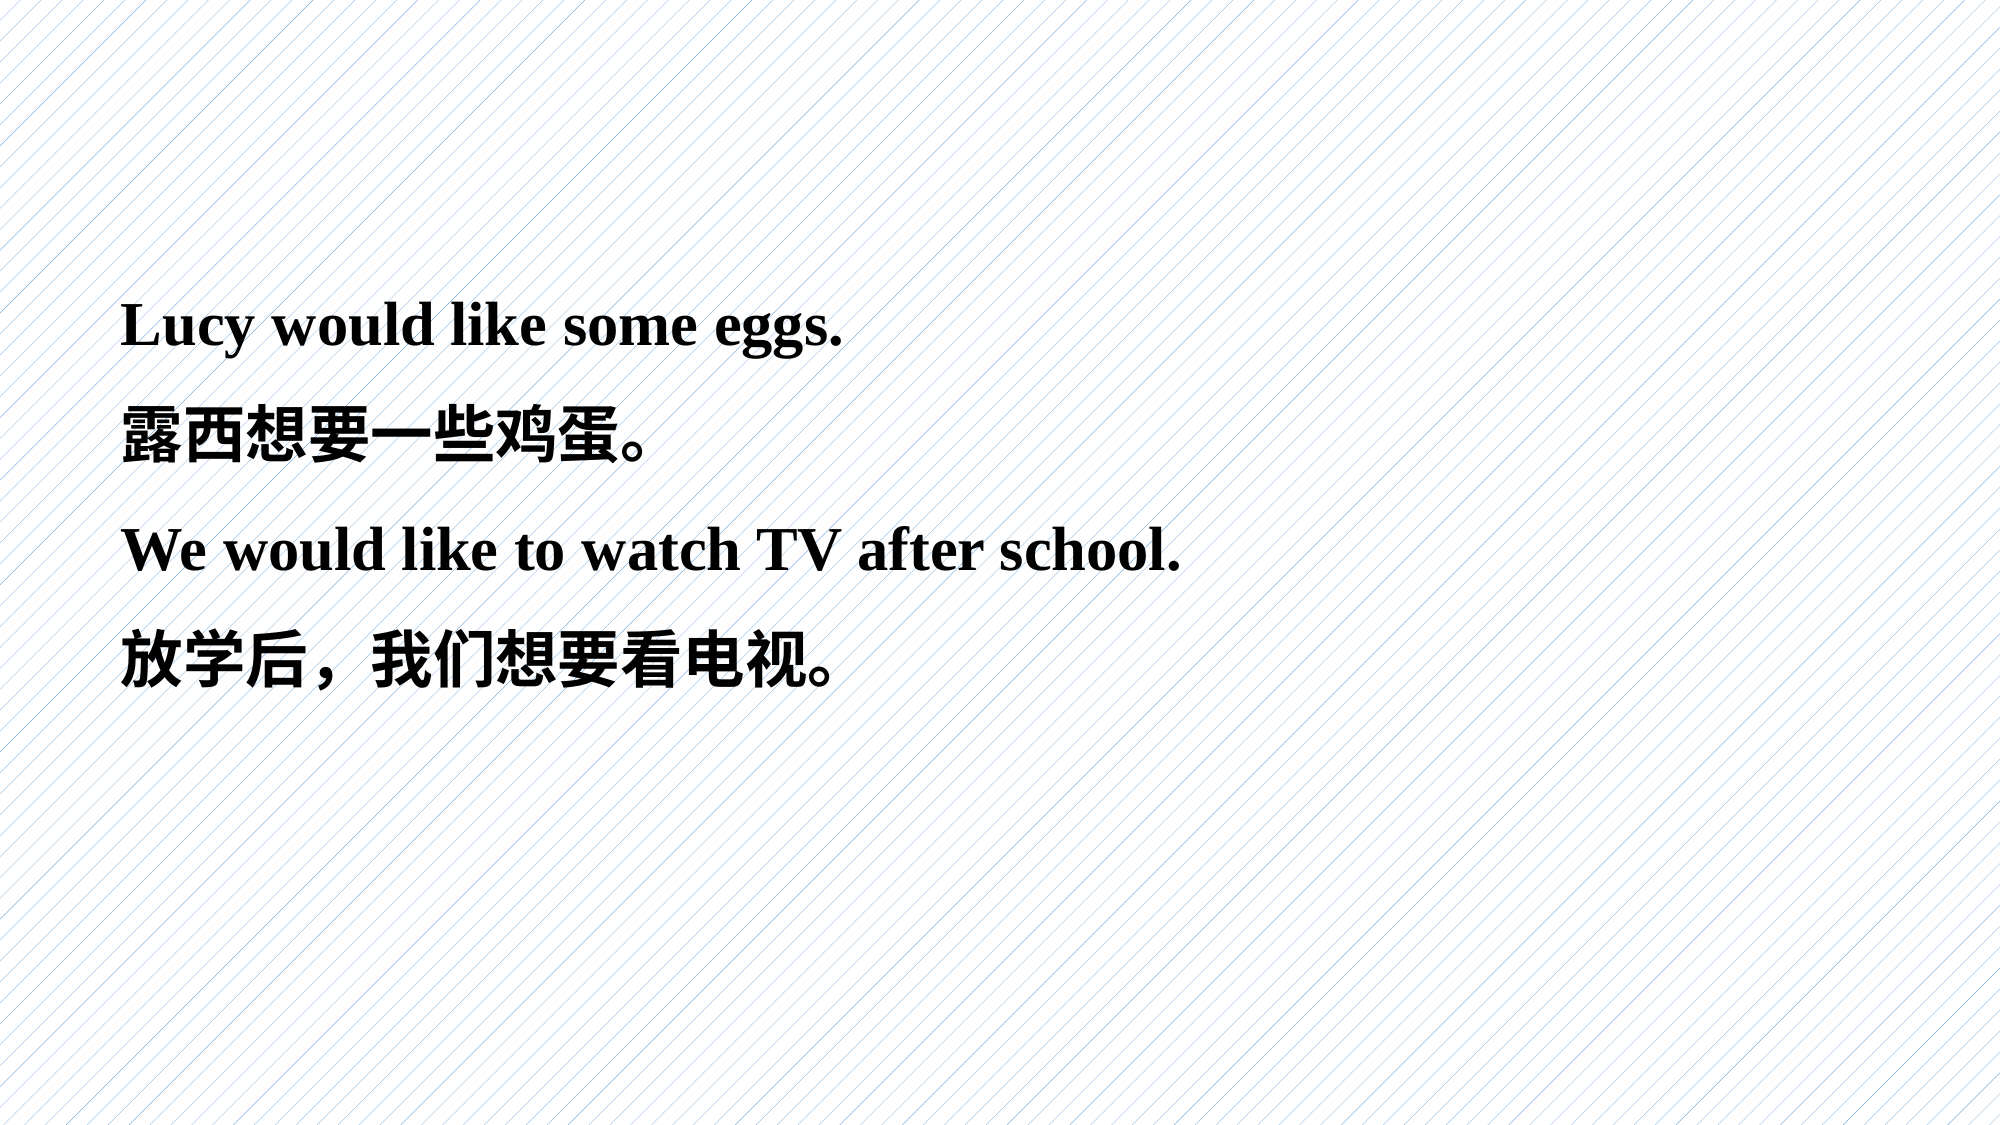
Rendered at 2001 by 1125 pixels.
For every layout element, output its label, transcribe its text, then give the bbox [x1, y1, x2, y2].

text_box Lucy would like some eggs. 露西想要一些鸡蛋。 We would like to watch TV after school. 放学后，我们想要看电视。 [106, 237, 1946, 703]
